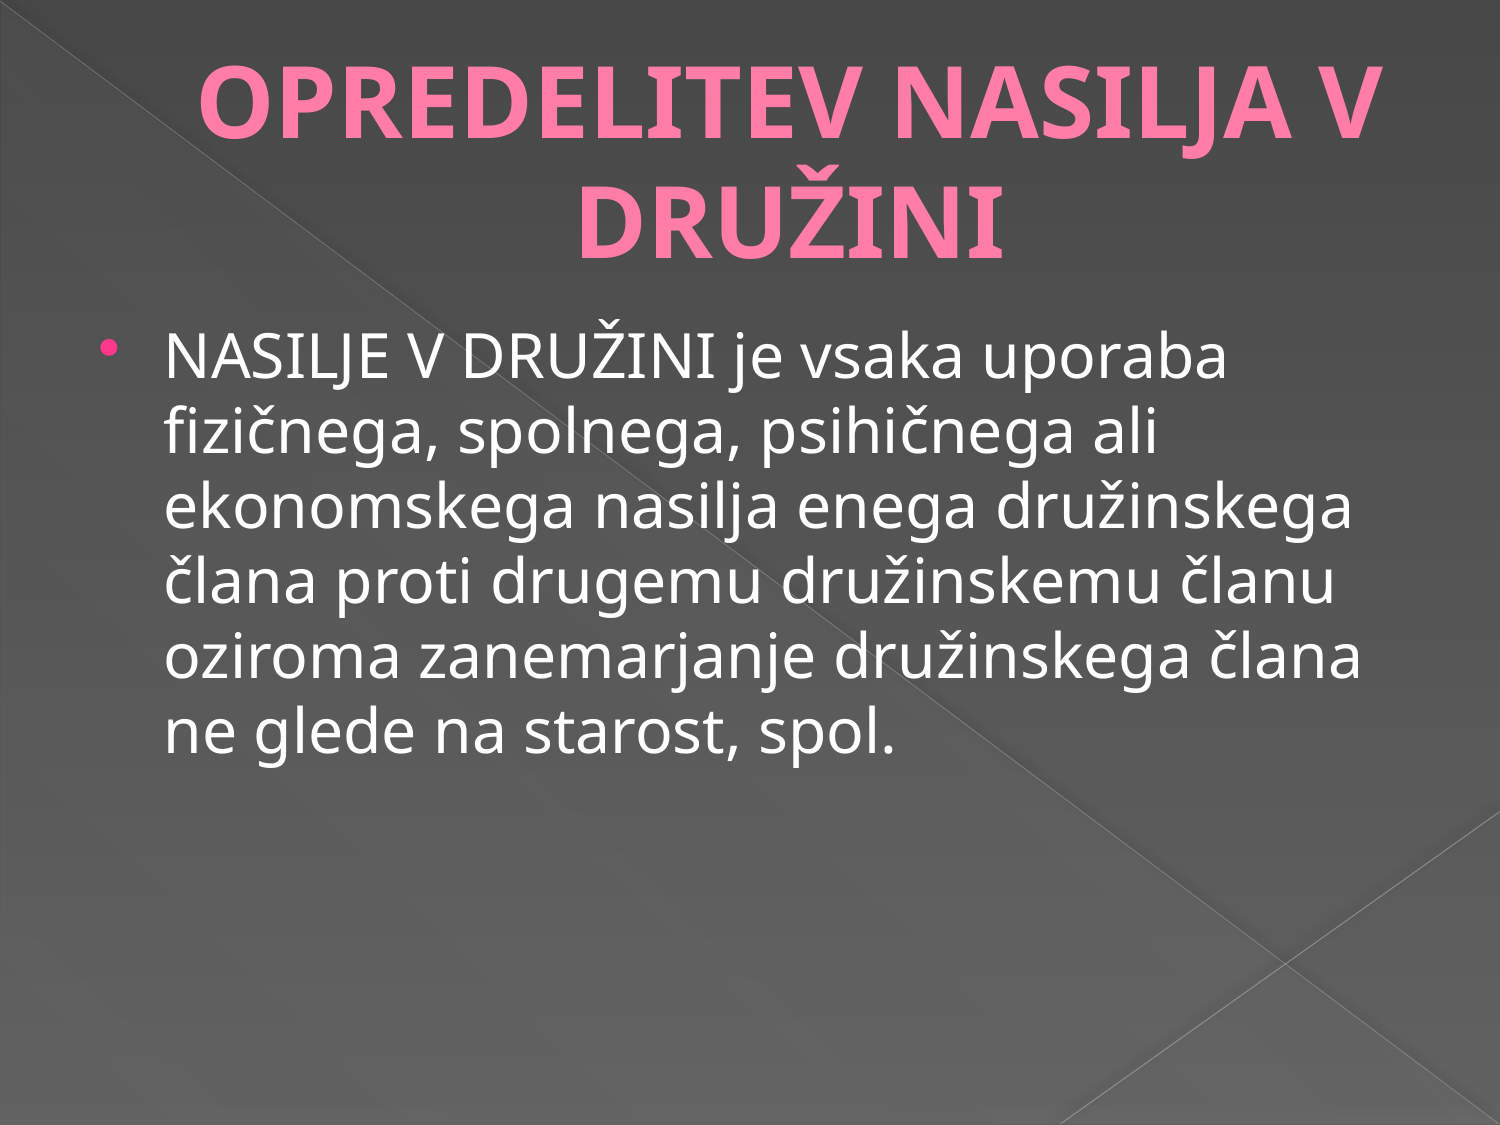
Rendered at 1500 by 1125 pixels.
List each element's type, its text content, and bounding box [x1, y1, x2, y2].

title OPREDELITEV NASILJA V DRUŽINI [75, 43, 1425, 274]
list NASILJE V DRUŽINI je vsaka uporaba fizičnega, spolnega, psihičnega ali ekonomskega nasilja enega družinskega člana proti drugemu družinskemu članu oziroma zanemarjanje družinskega člana ne glede na starost, spol. [75, 308, 1425, 1059]
